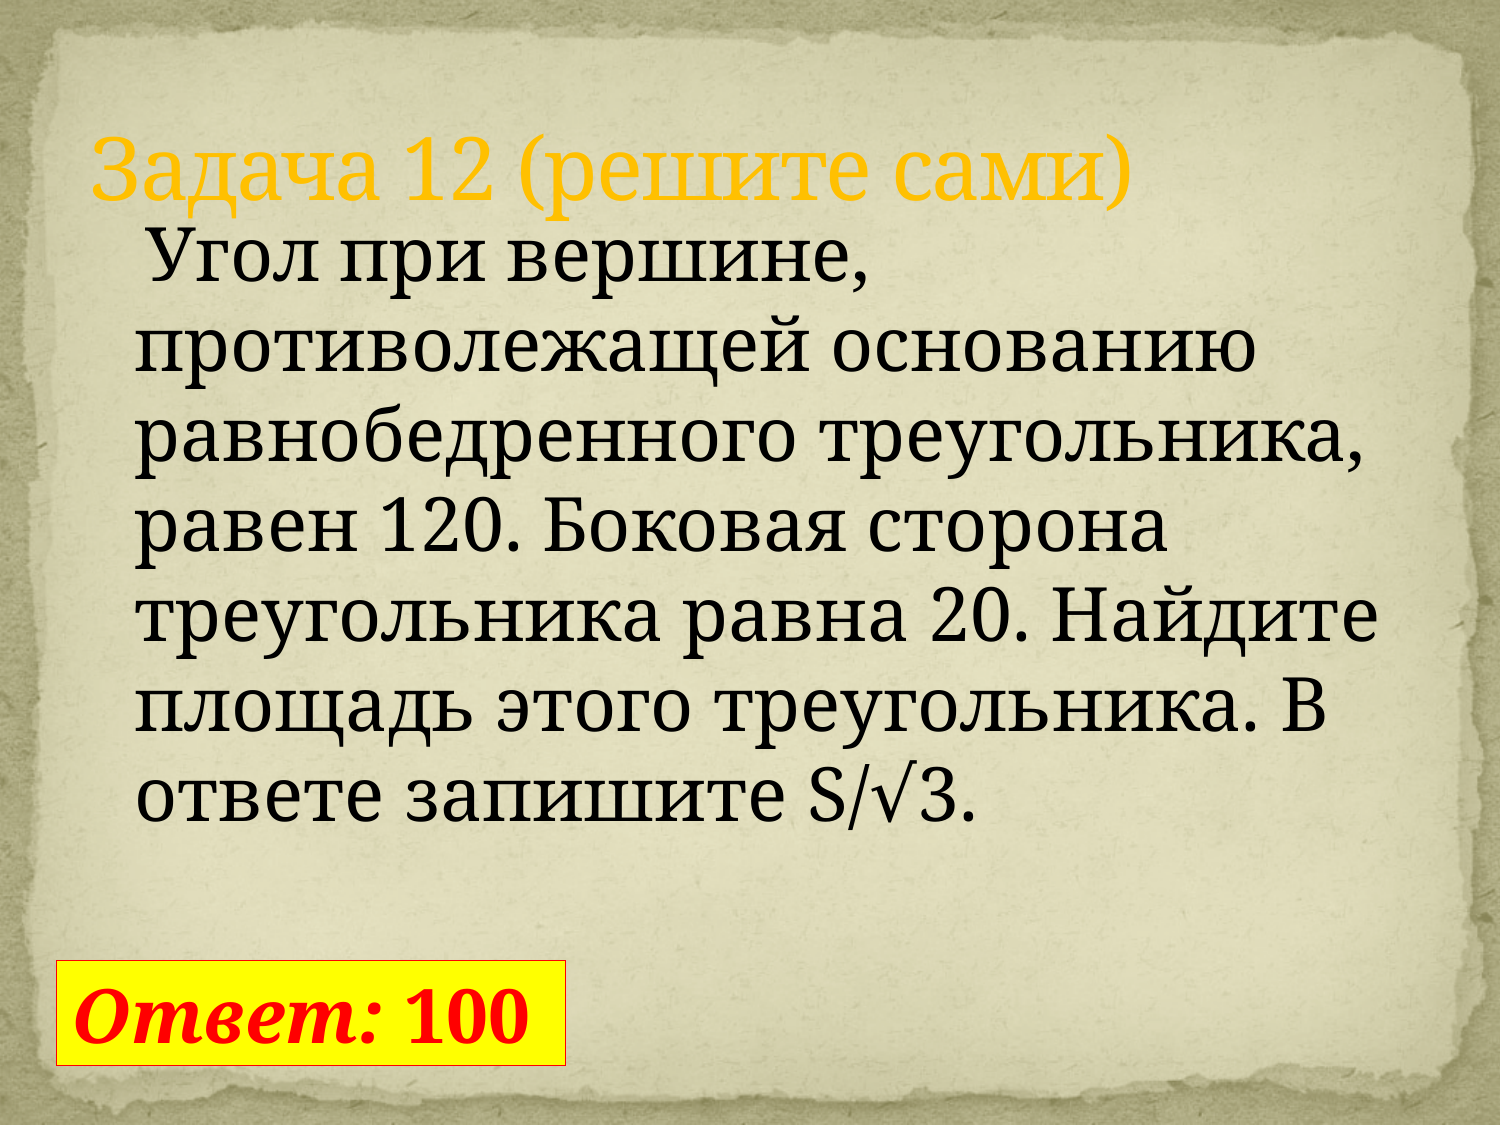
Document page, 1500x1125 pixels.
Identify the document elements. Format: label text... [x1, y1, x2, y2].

text_box Ответ: 100 [56, 960, 566, 1066]
title Задача 12 (решите сами) [74, 24, 1425, 225]
list Угол при вершине, противолежащей основанию равнобедренного треугольника, равен 120. Боковая сторона треугольника равна 20. Найдите площадь этого треугольника. В ответе запишите S/√3. [75, 225, 1425, 1000]
